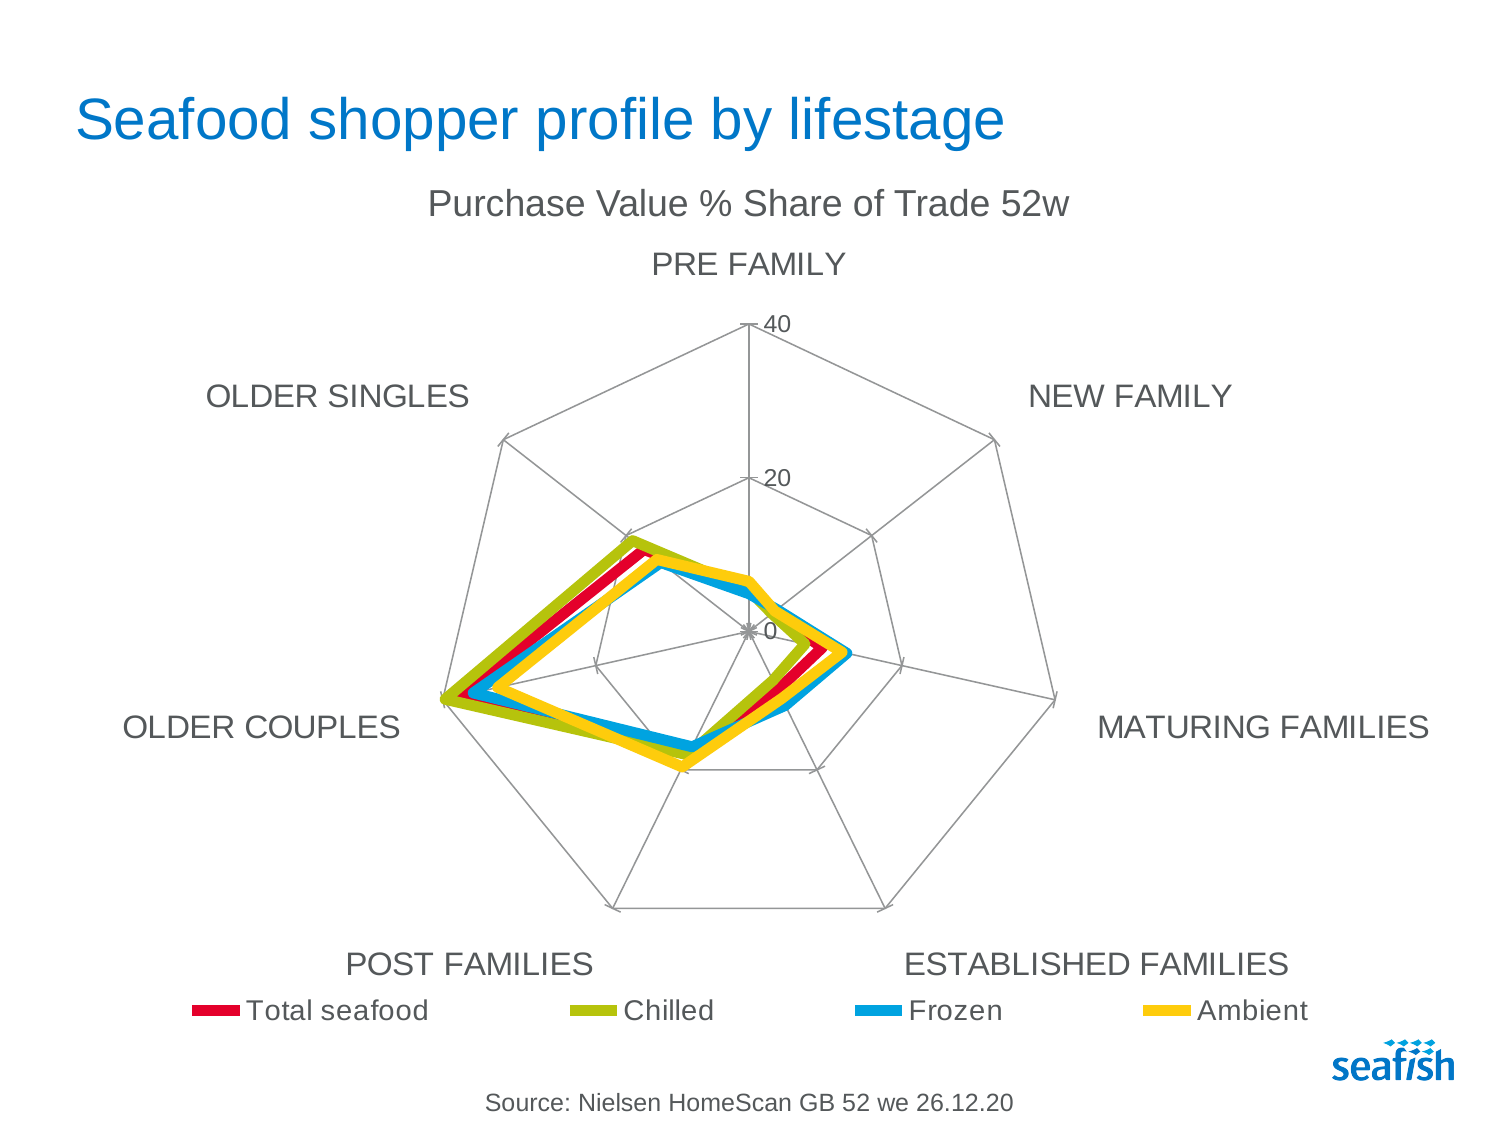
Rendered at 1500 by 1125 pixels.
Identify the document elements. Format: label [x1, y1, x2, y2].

text_box [0, 1079, 1500, 1124]
picture [1332, 1039, 1454, 1079]
title [60, 45, 1437, 187]
chart [61, 246, 1439, 1035]
text_box [412, 171, 1085, 231]
